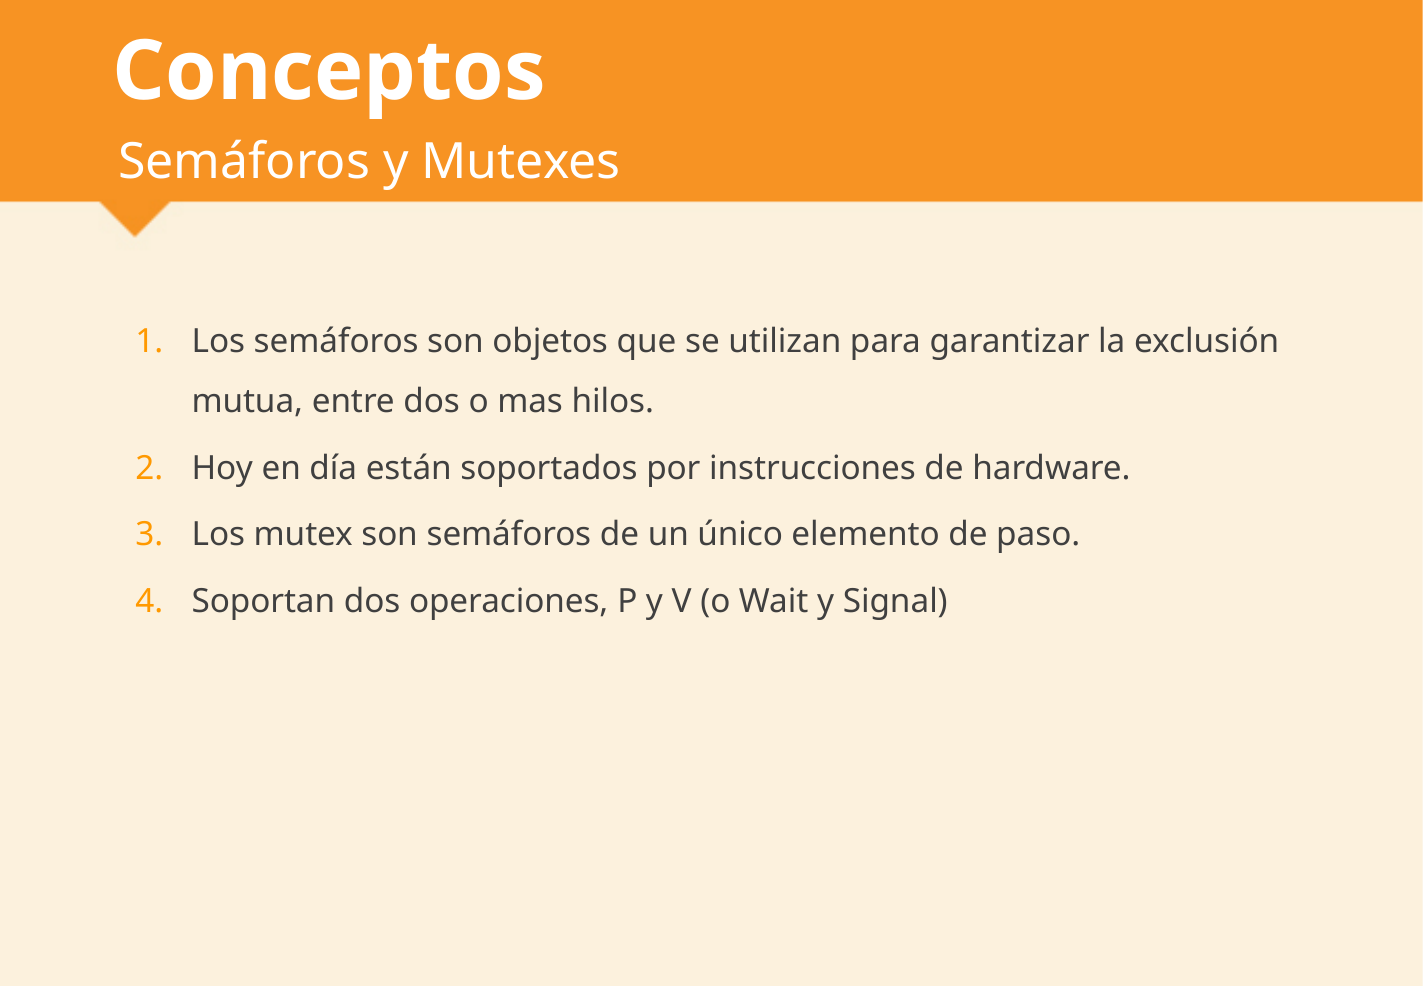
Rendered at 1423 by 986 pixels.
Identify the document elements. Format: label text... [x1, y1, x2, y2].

title Conceptos [97, 8, 1302, 103]
picture [0, 0, 1423, 986]
list Los semáforos son objetos que se utilizan para garantizar la exclusión mutua, entre dos o mas hilos. Hoy en día están soportados por instrucciones de hardware. Los mutex son semáforos de un único elemento de paso. Soportan dos operaciones, P y V (o Wait y Signal) [120, 292, 1314, 871]
list Semáforos y Mutexes [103, 91, 1214, 198]
